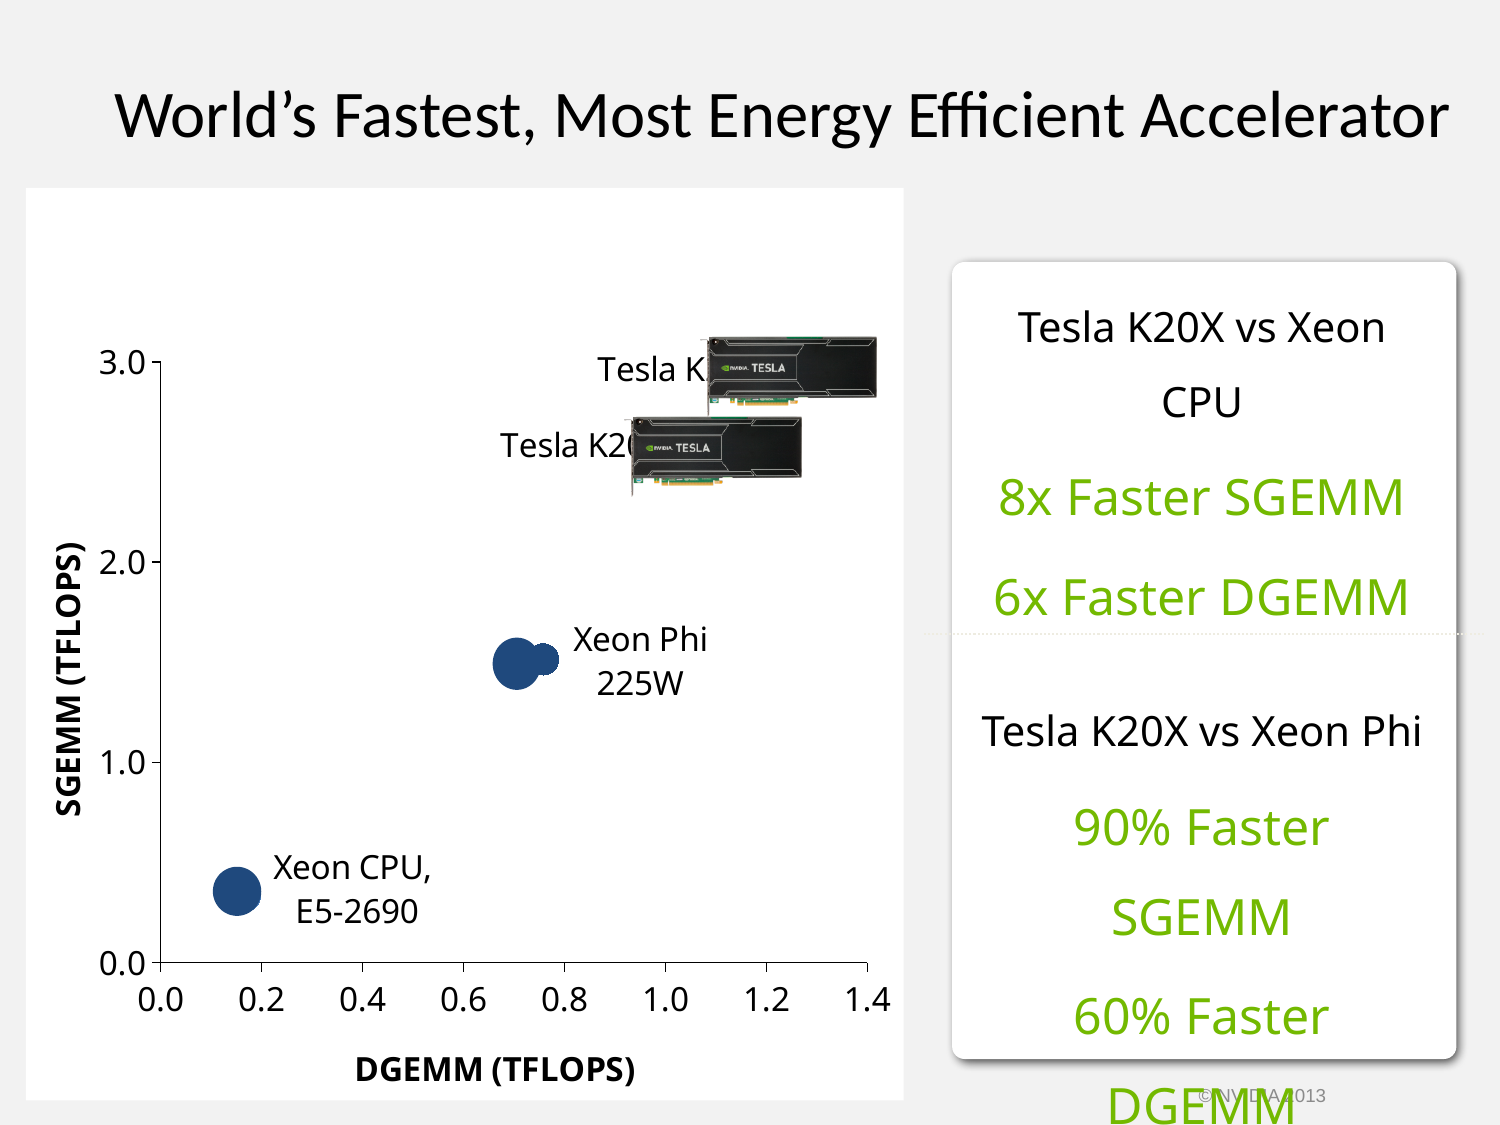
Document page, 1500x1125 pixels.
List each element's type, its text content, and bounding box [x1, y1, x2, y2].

text_box Tesla K20X vs Xeon CPU 8x Faster SGEMM 6x Faster DGEMM Tesla K20X vs Xeon Phi 90% Faster SGEMM 60% Faster DGEMM [964, 641, 1440, 966]
footer © NVIDIA 2013 [1025, 1065, 1500, 1125]
text_box [952, 261, 1457, 632]
chart [25, 187, 904, 1101]
title World’s Fastest, Most Energy Efficient Accelerator [32, 57, 1500, 165]
text_box [952, 641, 1457, 1060]
picture [621, 307, 888, 515]
text_box Tesla K20X vs Xeon CPU 8x Faster SGEMM 6x Faster DGEMM Tesla K20X vs Xeon Phi 90% Faster SGEMM 60% Faster DGEMM [964, 268, 1440, 632]
